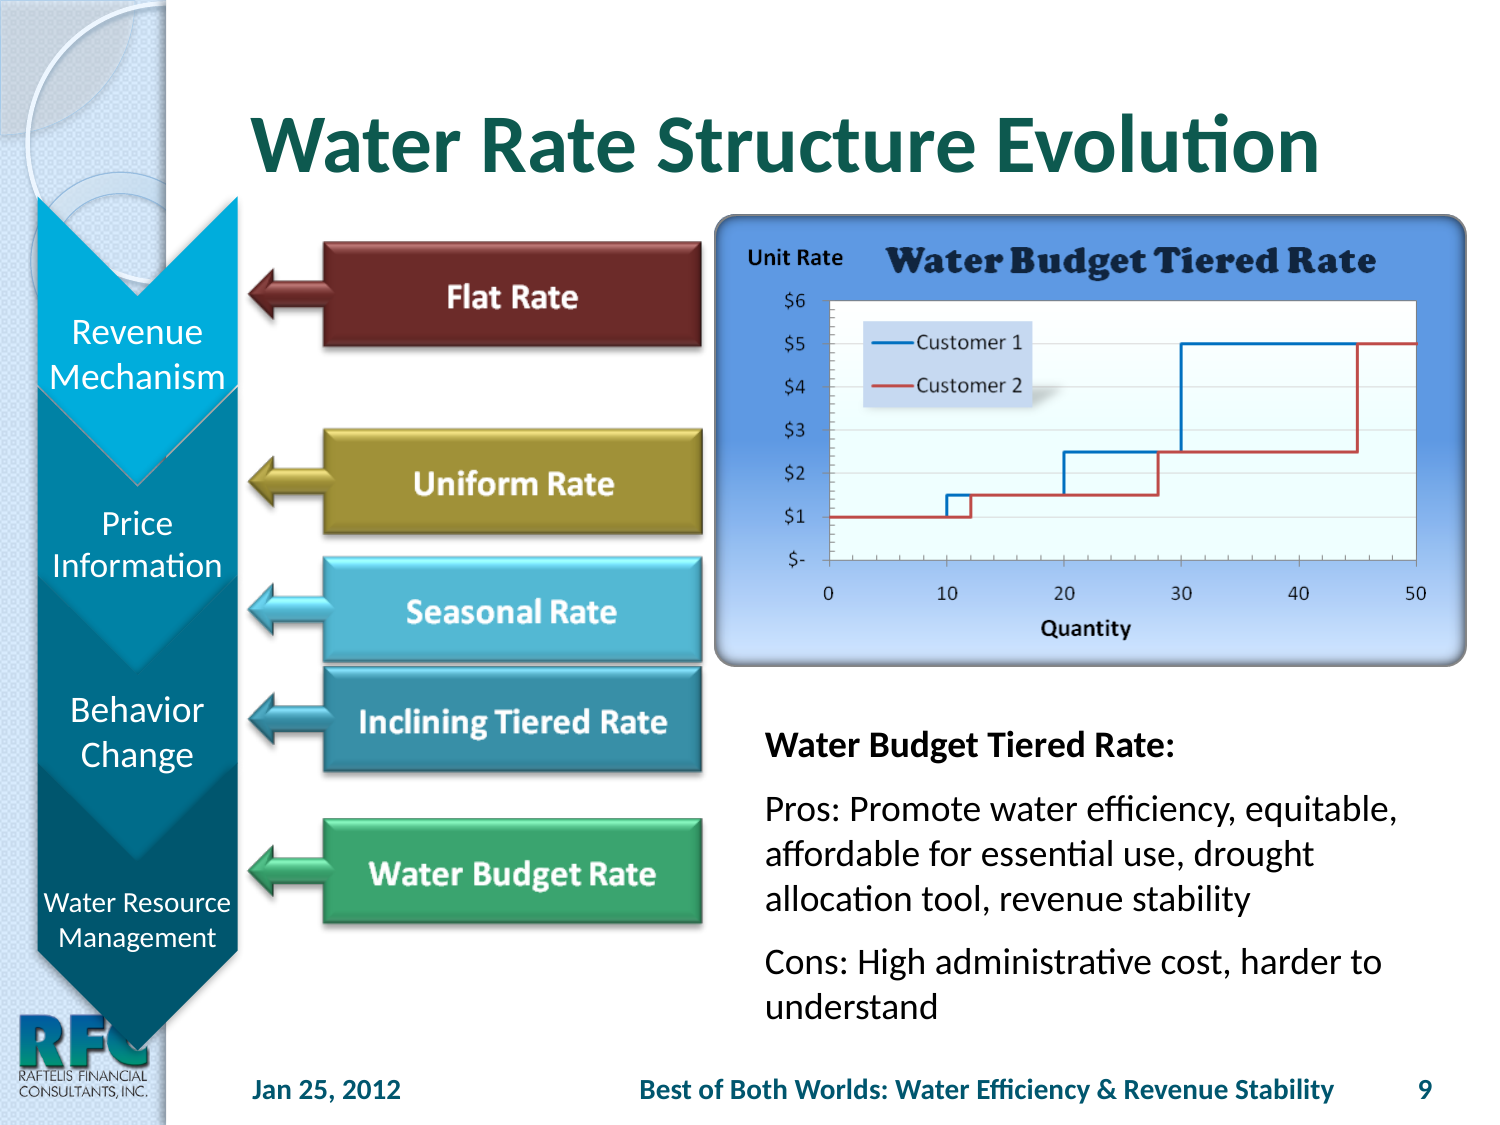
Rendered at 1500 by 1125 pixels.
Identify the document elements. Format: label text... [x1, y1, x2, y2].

text_box Behavior Change [36, 574, 230, 853]
picture [17, 1012, 150, 1099]
slide_number 9 [1387, 1034, 1463, 1113]
title Water Rate Structure Evolution [235, 45, 1466, 233]
footer Best of Both Worlds: Water Efficiency & Revenue Stability [600, 1034, 1375, 1113]
text_box Revenue Mechanism [36, 195, 239, 477]
picture [238, 212, 1468, 788]
text_box Water Budget Tiered Rate: Pros: Promote water efficiency, equitable, affordable for essential use, drought allocation tool, revenue stability Cons: High administrative cost, harder to understand [750, 712, 1475, 1035]
picture [238, 812, 713, 940]
text_box Water Resource Management [36, 761, 239, 1052]
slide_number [237, 1034, 588, 1113]
text_box Price Information [36, 386, 239, 666]
